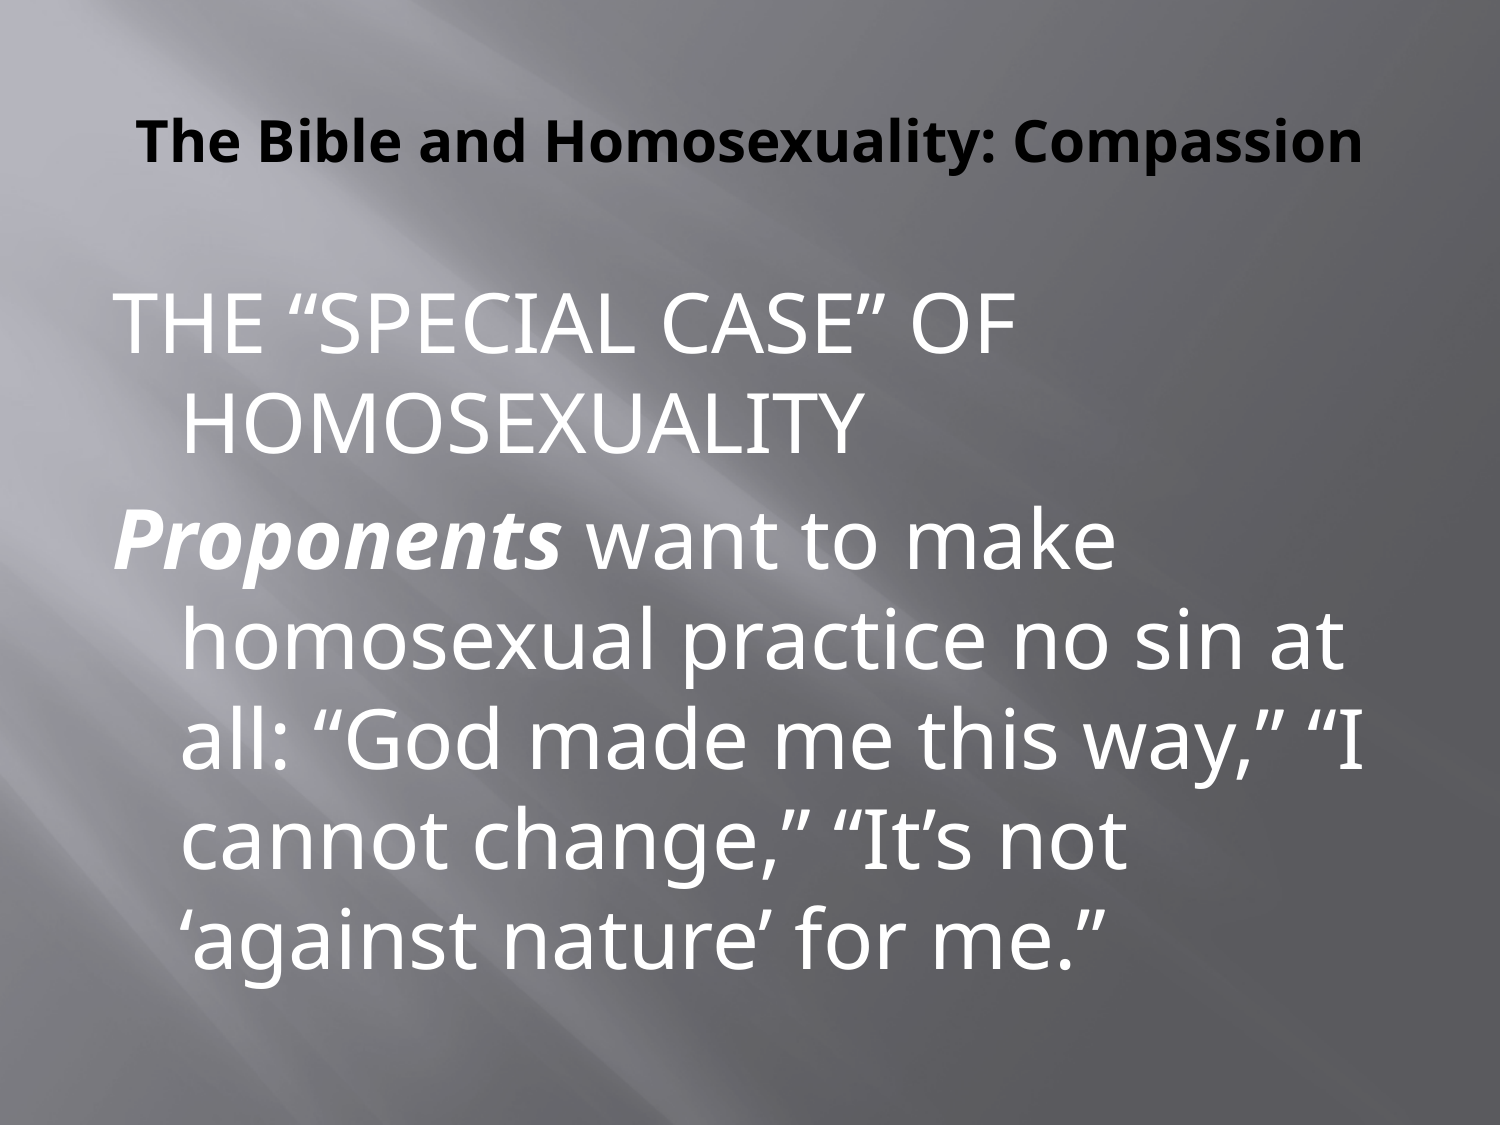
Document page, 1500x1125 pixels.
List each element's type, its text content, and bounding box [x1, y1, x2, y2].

list THE “SPECIAL CASE” OF HOMOSEXUALITY Proponents want to make homosexual practice no sin at all: “God made me this way,” “I cannot change,” “It’s not ‘against nature’ for me.” [75, 262, 1425, 1035]
title The Bible and Homosexuality: Compassion [75, 45, 1425, 233]
